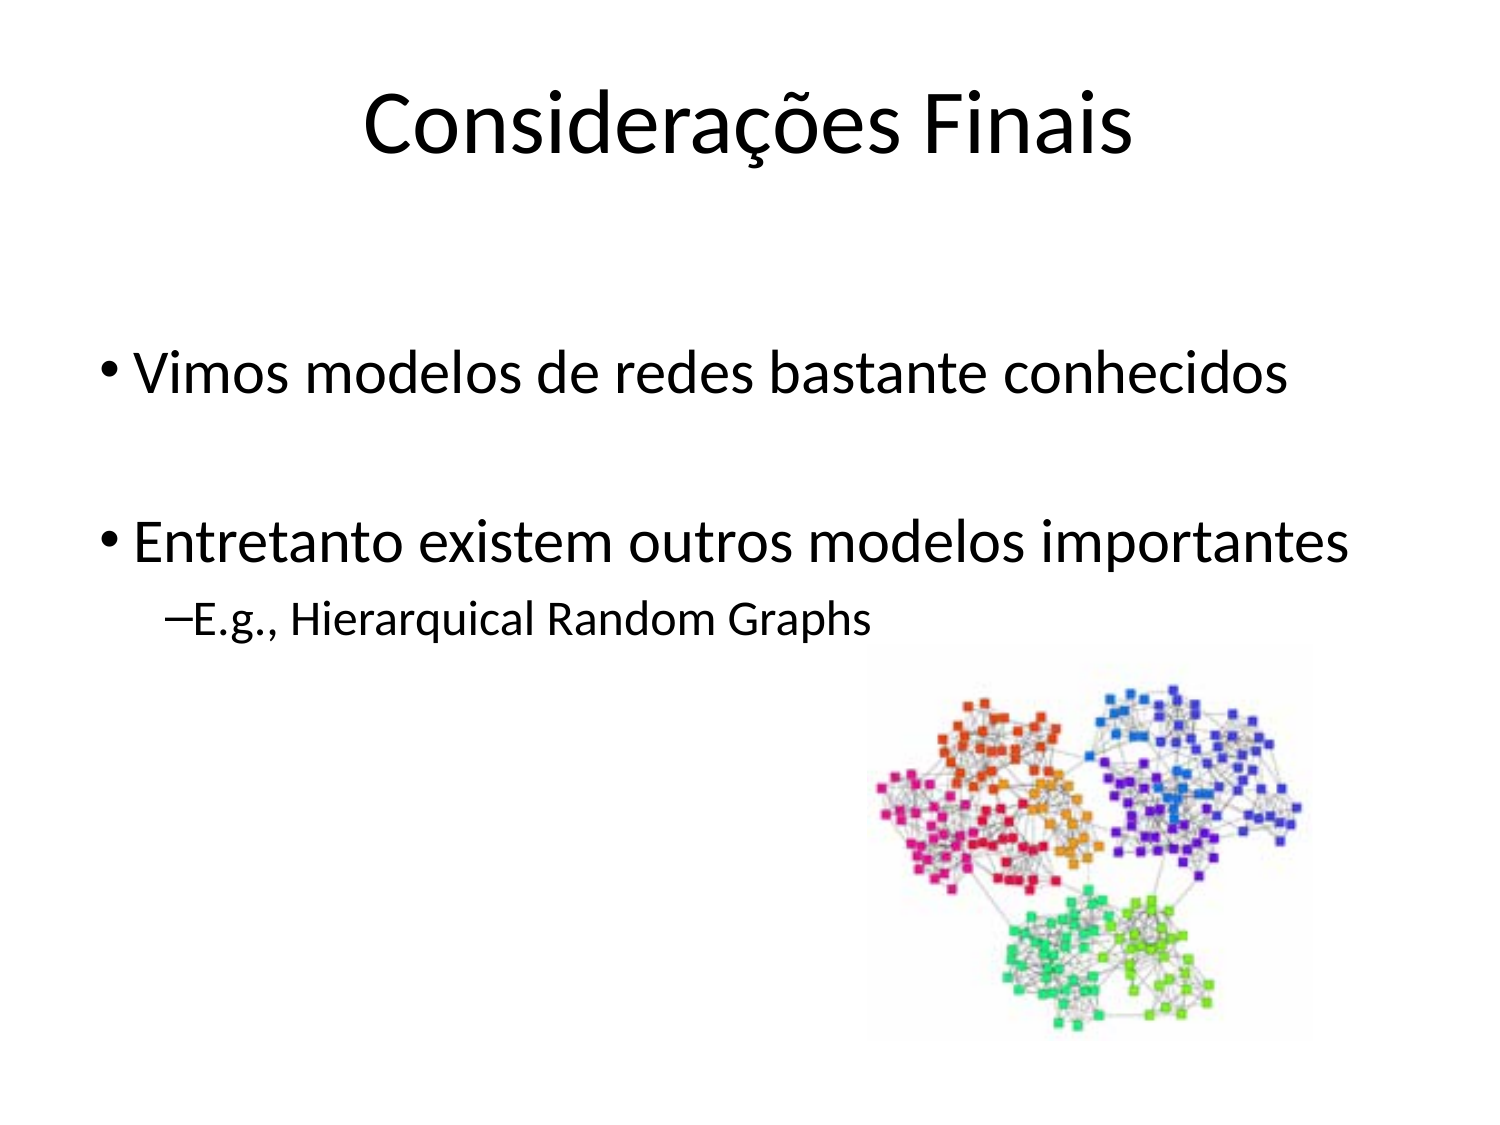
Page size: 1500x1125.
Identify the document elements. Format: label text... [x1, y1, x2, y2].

title Considerações Finais [75, 23, 1425, 211]
picture [866, 644, 1313, 1042]
list Vimos modelos de redes bastante conhecidos Entretanto existem outros modelos importantes E.g., Hierarquical Random Graphs [75, 323, 1454, 1067]
